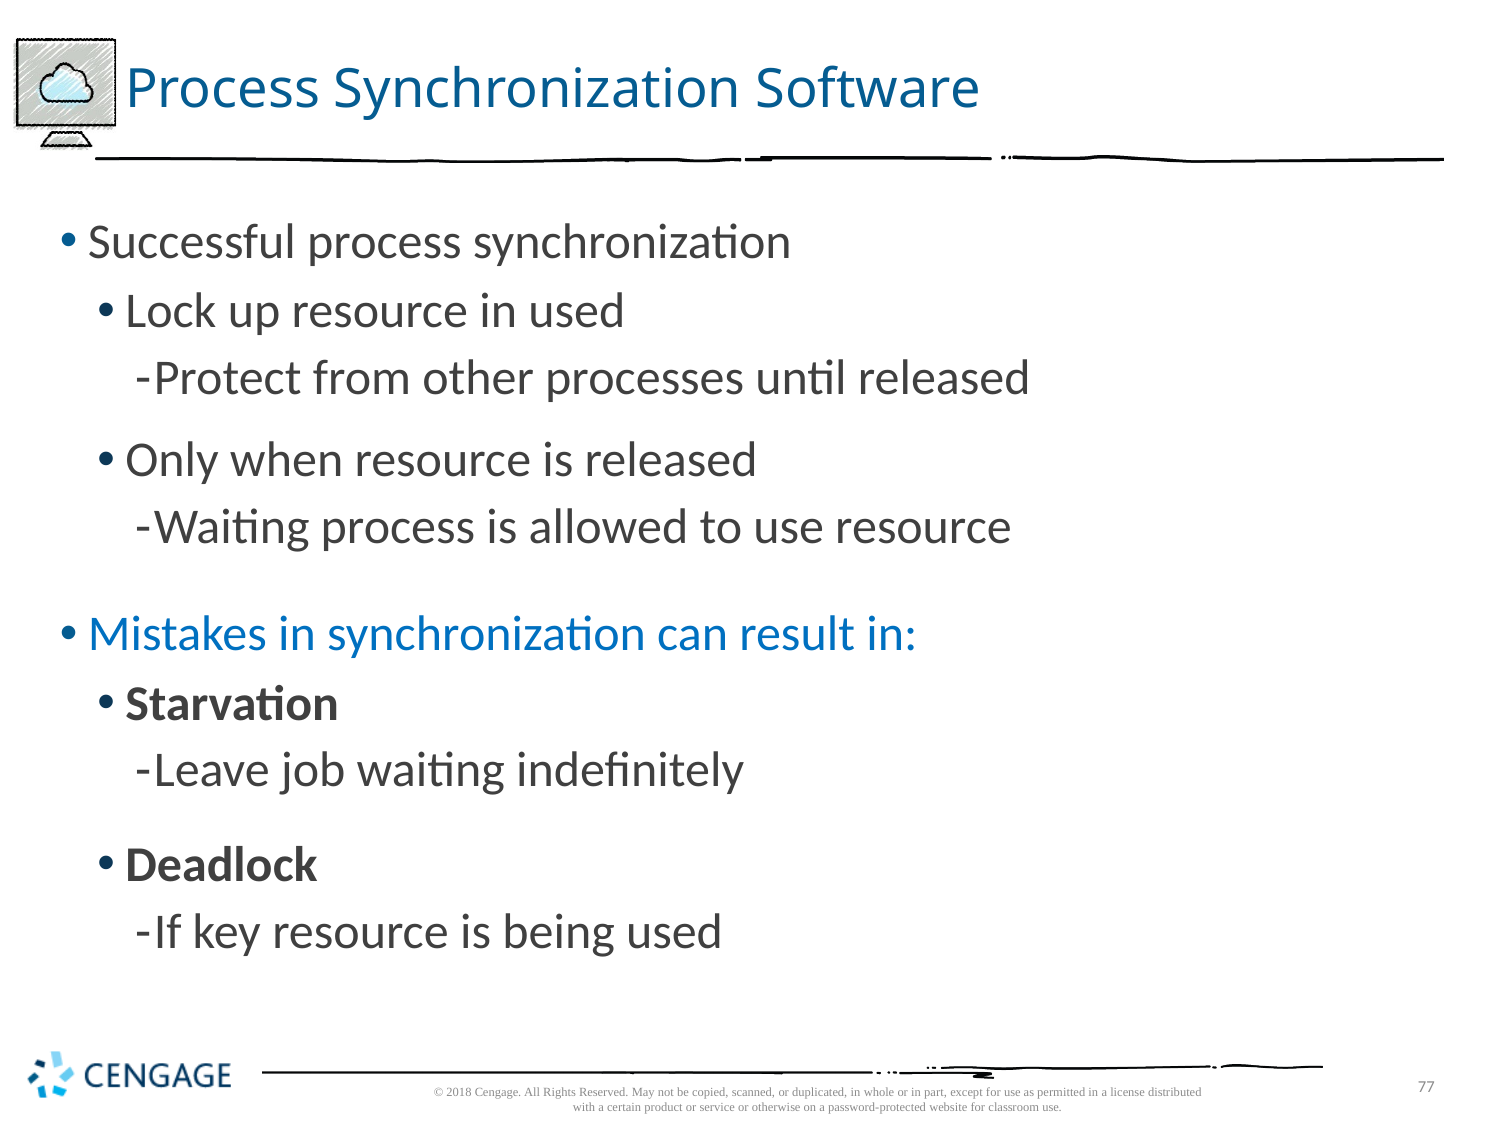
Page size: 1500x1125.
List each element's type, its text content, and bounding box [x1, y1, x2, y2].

picture [95, 155, 1444, 163]
title Process Synchronization Software [125, 62, 1442, 119]
list Successful process synchronization Lock up resource in used Protect from other processes until released Only when resource is released Waiting process is allowed to use resource Mistakes in synchronization can result in: Starvation Leave job waiting indefinitely Deadlock If key resource is being used [59, 212, 1441, 976]
picture [7, 1037, 244, 1111]
picture [262, 1064, 1323, 1079]
footer © 2018 Cengage. All Rights Reserved. May not be copied, scanned, or duplicated, in whole or in part, except for use as permitted in a license distributed with a certain product or service or otherwise on a password-protected website for classroom use. [411, 1079, 1224, 1120]
picture [13, 36, 117, 151]
